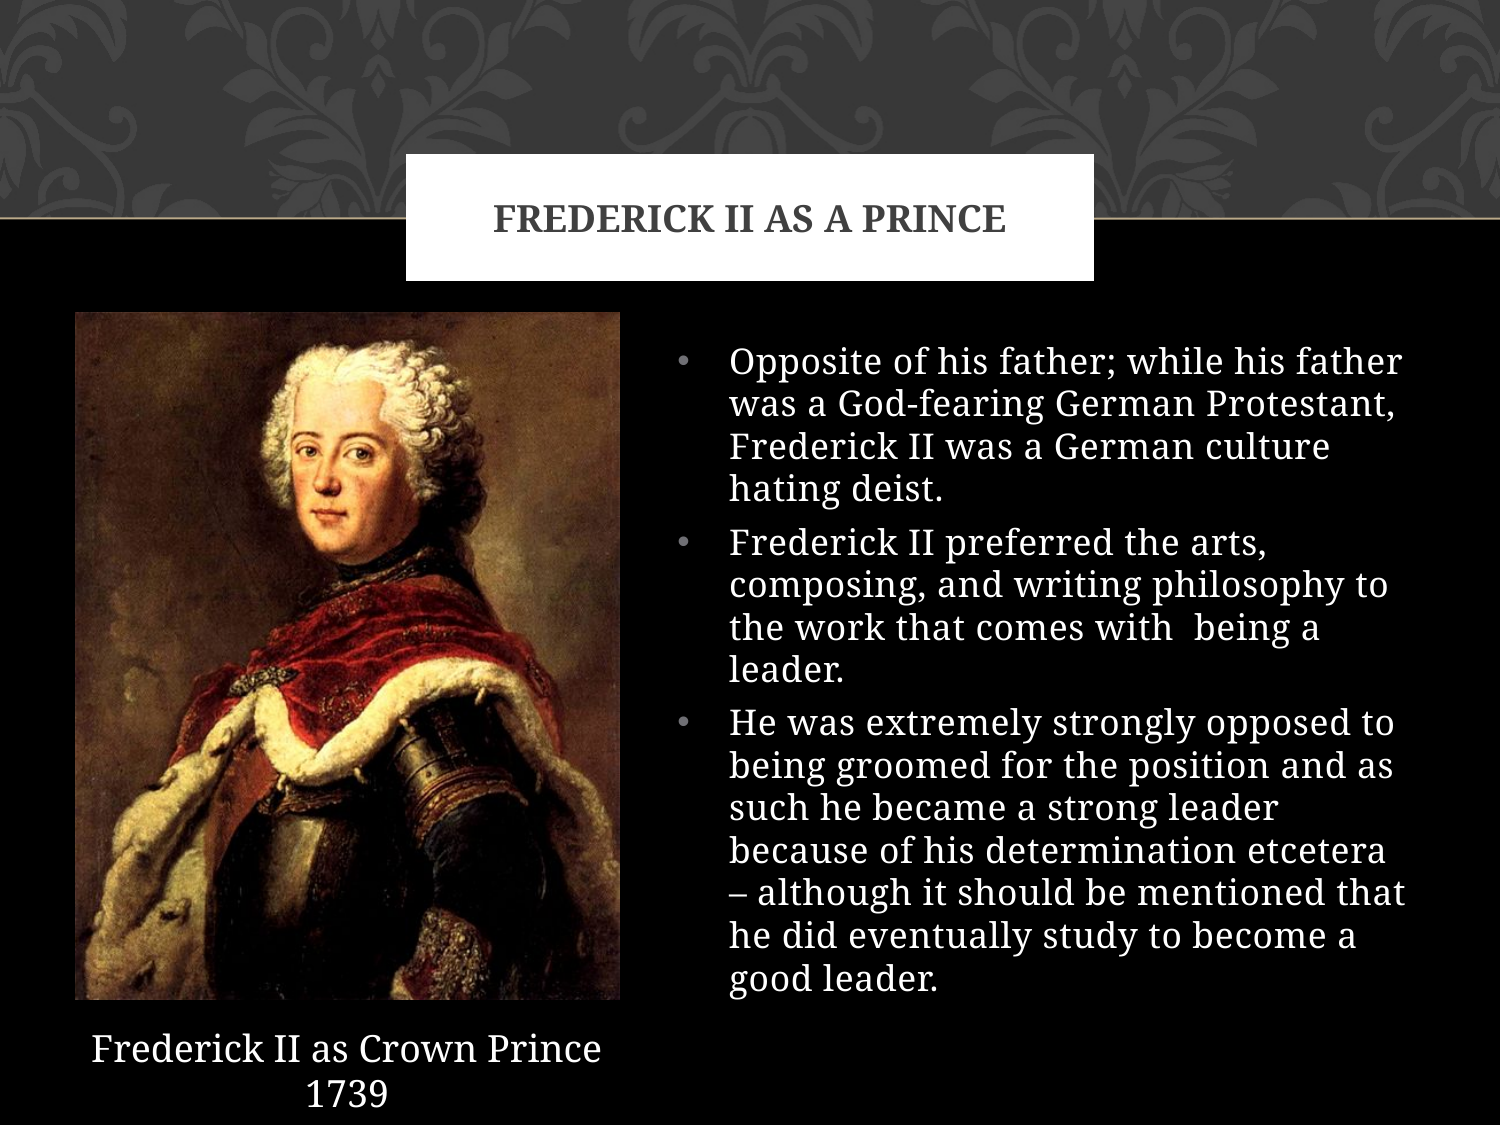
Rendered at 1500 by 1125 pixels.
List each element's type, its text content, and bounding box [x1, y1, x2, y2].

text_box Frederick II as Crown Prince 1739 [34, 1017, 660, 1122]
list Opposite of his father; while his father was a God-fearing German Protestant, Frederick II was a German culture hating deist. Frederick II preferred the arts, composing, and writing philosophy to the work that comes with being a leader. He was extremely strongly opposed to being groomed for the position and as such he became a strong leader because of his determination etcetera – although it should be mentioned that he did eventually study to become a good leader. [662, 331, 1425, 1013]
title Frederick II as a prince [406, 154, 1094, 281]
picture [74, 312, 620, 1001]
